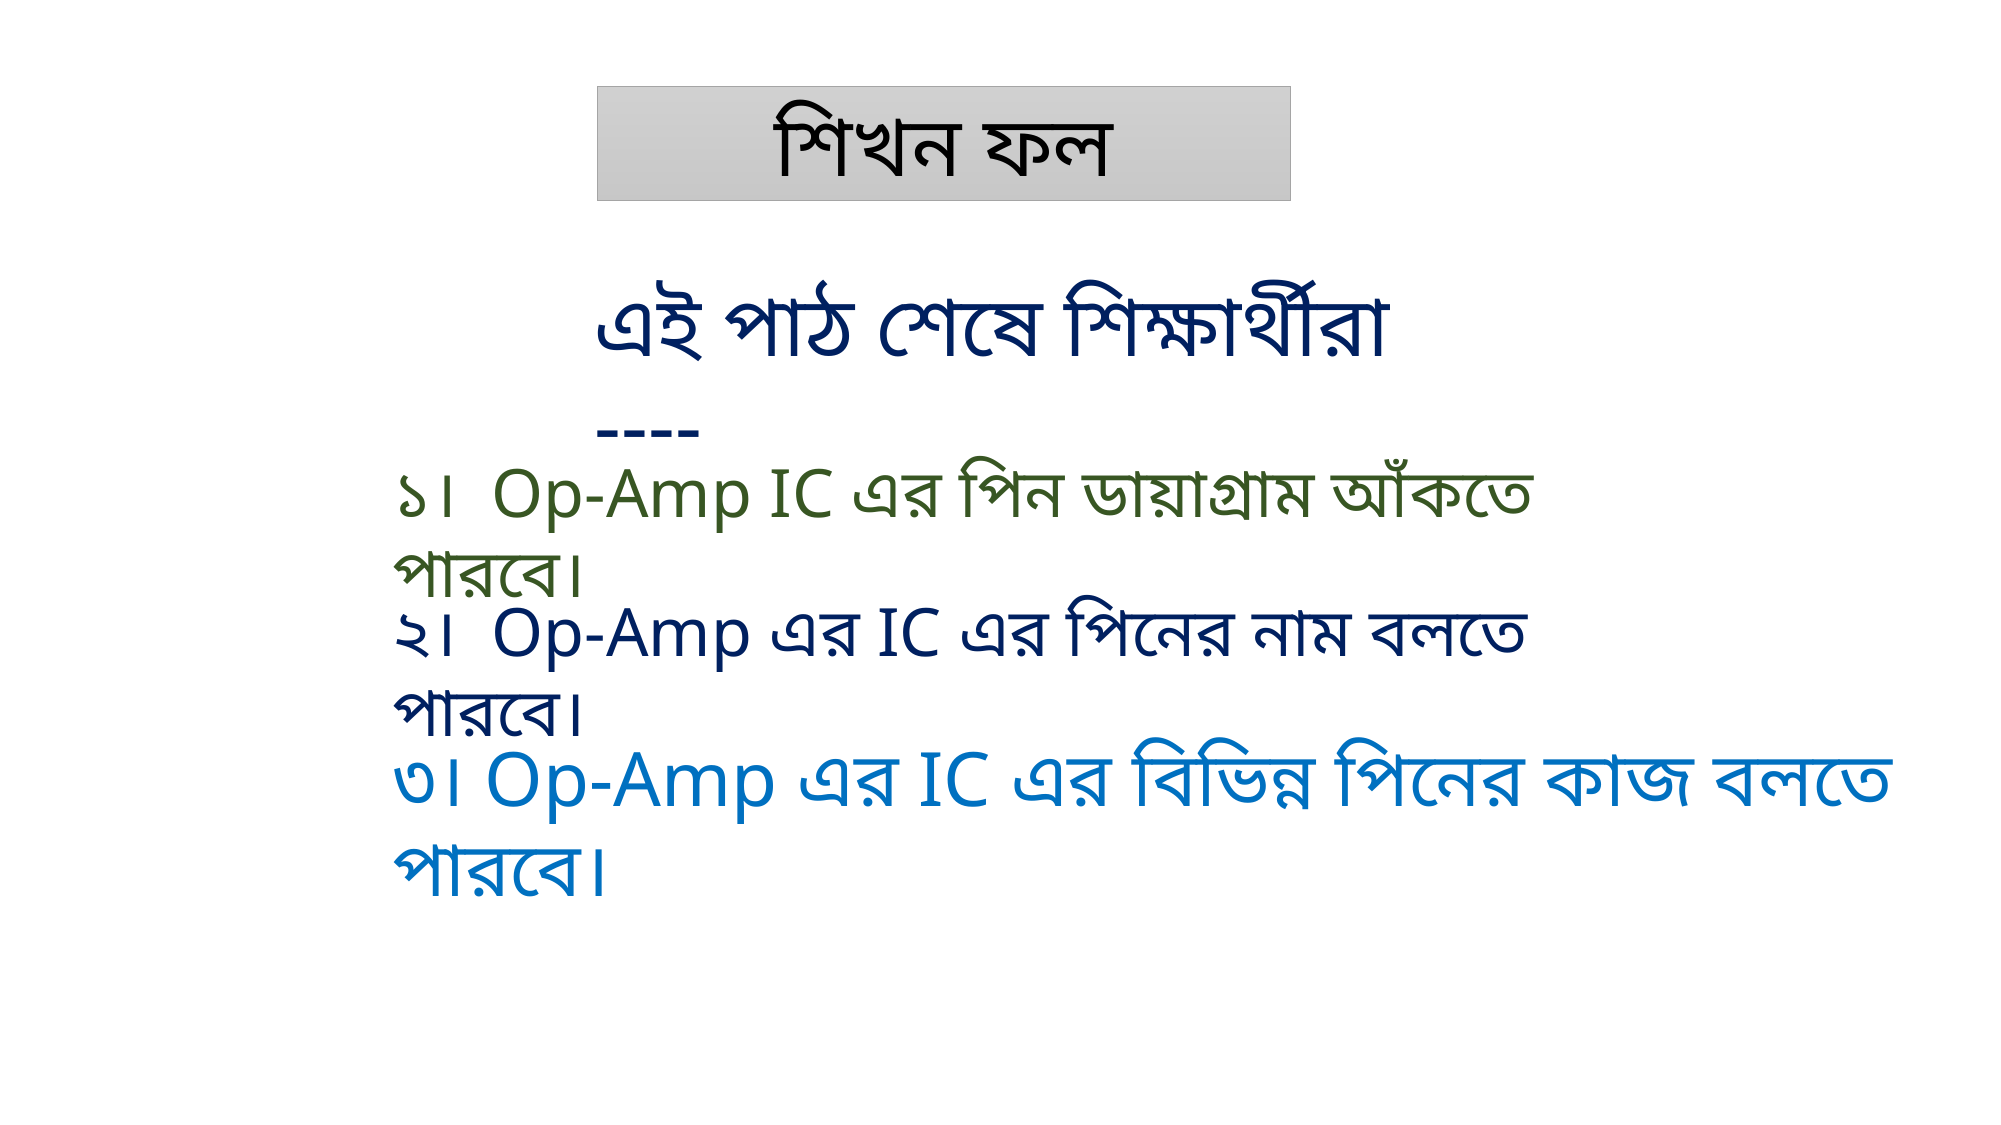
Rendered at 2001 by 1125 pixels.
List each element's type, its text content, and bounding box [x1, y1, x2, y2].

text_box ১। Op-Amp IC এর পিন ডায়াগ্রাম আঁকতে পারবে। [377, 443, 1732, 619]
text_box ২। Op-Amp এর IC এর পিনের নাম বলতে পারবে। [377, 619, 1614, 723]
text_box এই পাঠ শেষে শিক্ষার্থীরা ---- [580, 265, 1411, 443]
text_box ৩। Op-Amp এর IC এর বিভিন্ন পিনের কাজ বলতে পারবে। [377, 723, 1928, 919]
text_box শিখন ফল [597, 86, 1291, 201]
